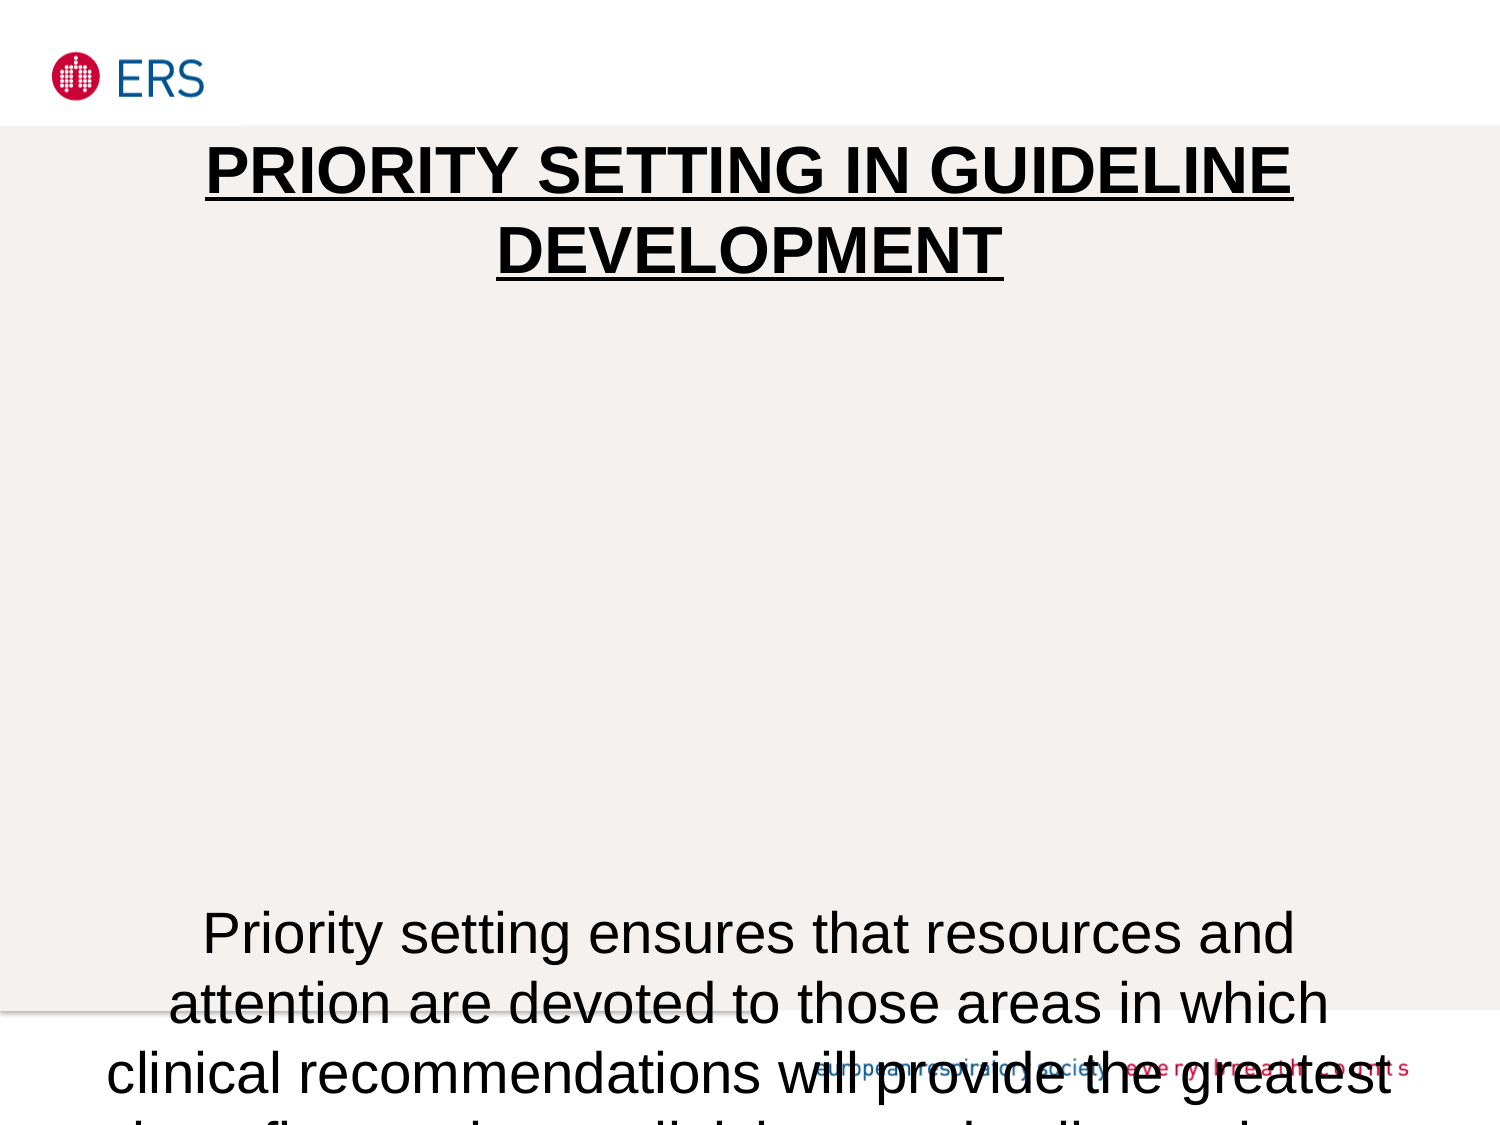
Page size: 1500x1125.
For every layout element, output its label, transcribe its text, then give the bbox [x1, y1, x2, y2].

title Priority Setting in Guideline Development [75, 126, 1425, 288]
picture [0, 0, 243, 126]
list Priority setting ensures that resources and attention are devoted to those areas in which clinical recommendations will provide the greatest benefit to patients, clinicians and policy makers. [75, 887, 1425, 1011]
picture [753, 1010, 1500, 1125]
